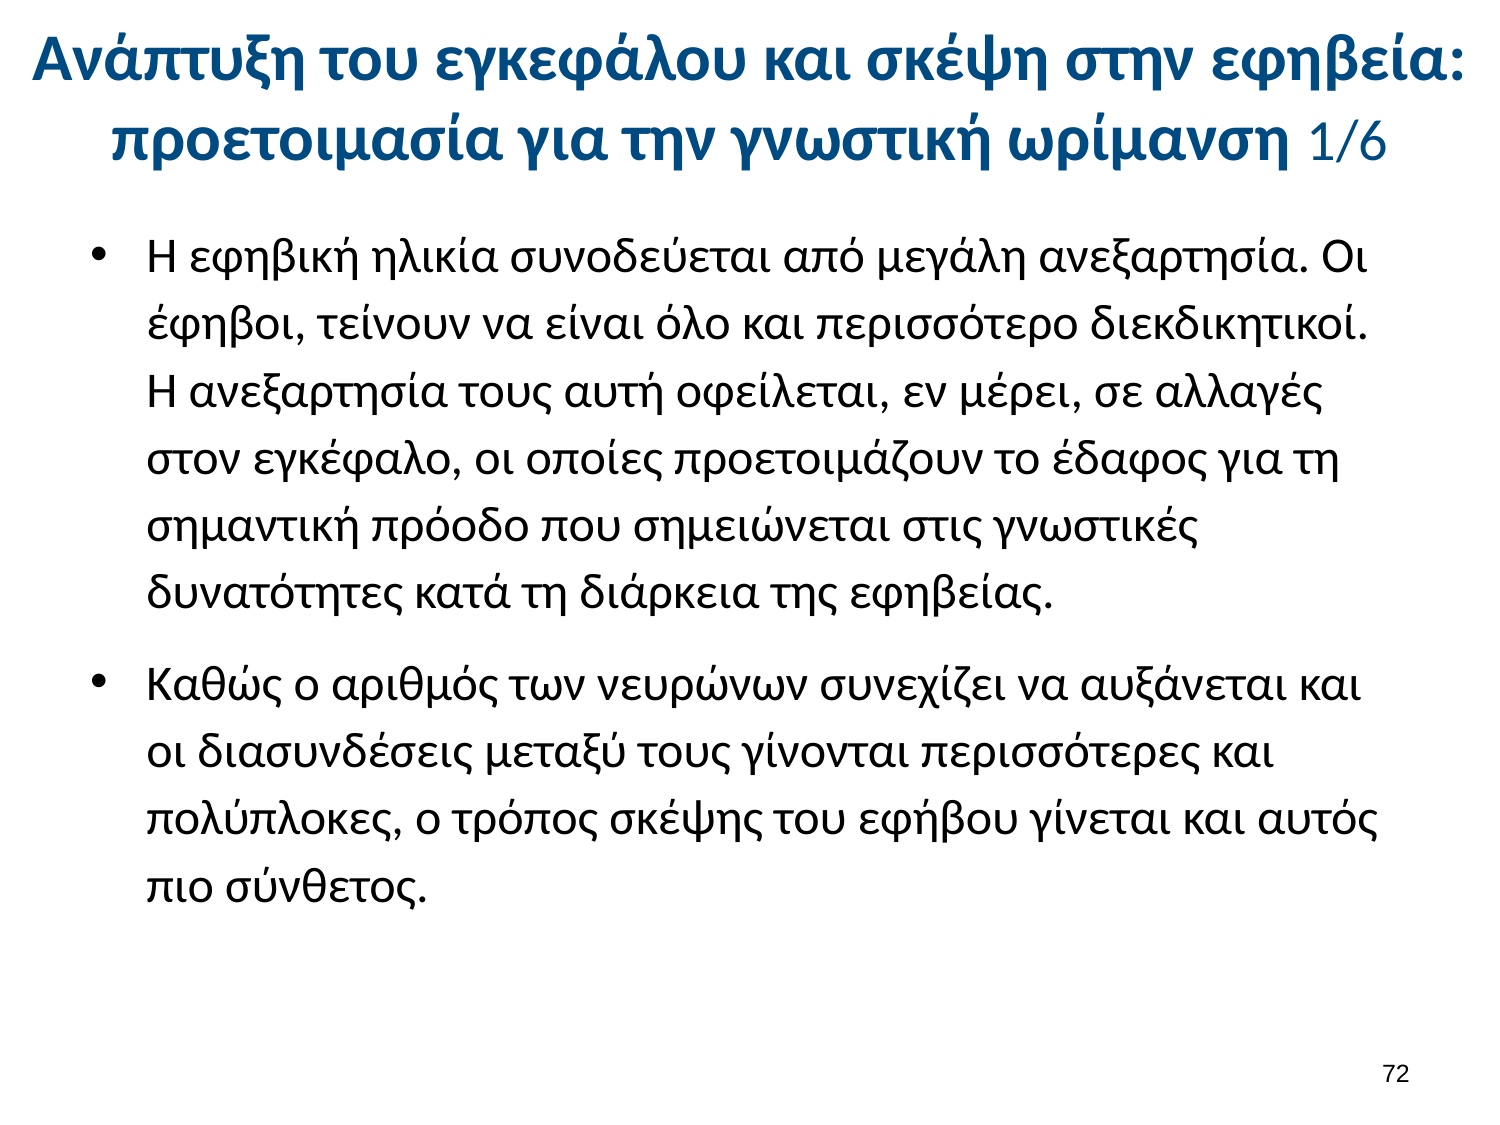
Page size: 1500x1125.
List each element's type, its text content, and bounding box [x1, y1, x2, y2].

slide_number 71 [1074, 1042, 1425, 1103]
title Ανάπτυξη του εγκεφάλου και σκέψη στην εφηβεία: προετοιμασία για την γνωστική ωρίμανση 1/6 [0, 19, 1500, 169]
list Η εφηβική ηλικία συνοδεύεται από μεγάλη ανεξαρτησία. Οι έφηβοι, τείνουν να είναι όλο και περισσότερο διεκδικητικοί. Η ανεξαρτησία τους αυτή οφείλεται, εν μέρει, σε αλλαγές στον εγκέφαλο, οι οποίες προετοιμάζουν το έδαφος για τη σημαντική πρόοδο που σημειώνεται στις γνωστικές δυνατότητες κατά τη διάρκεια της εφηβείας. Καθώς ο αριθμός των νευρώνων συνεχίζει να αυξάνεται και οι διασυνδέσεις μεταξύ τους γίνονται περισσότερες και πολύπλοκες, ο τρόπος σκέψης του εφήβου γίνεται και αυτός πιο σύνθετος. [75, 208, 1425, 1035]
